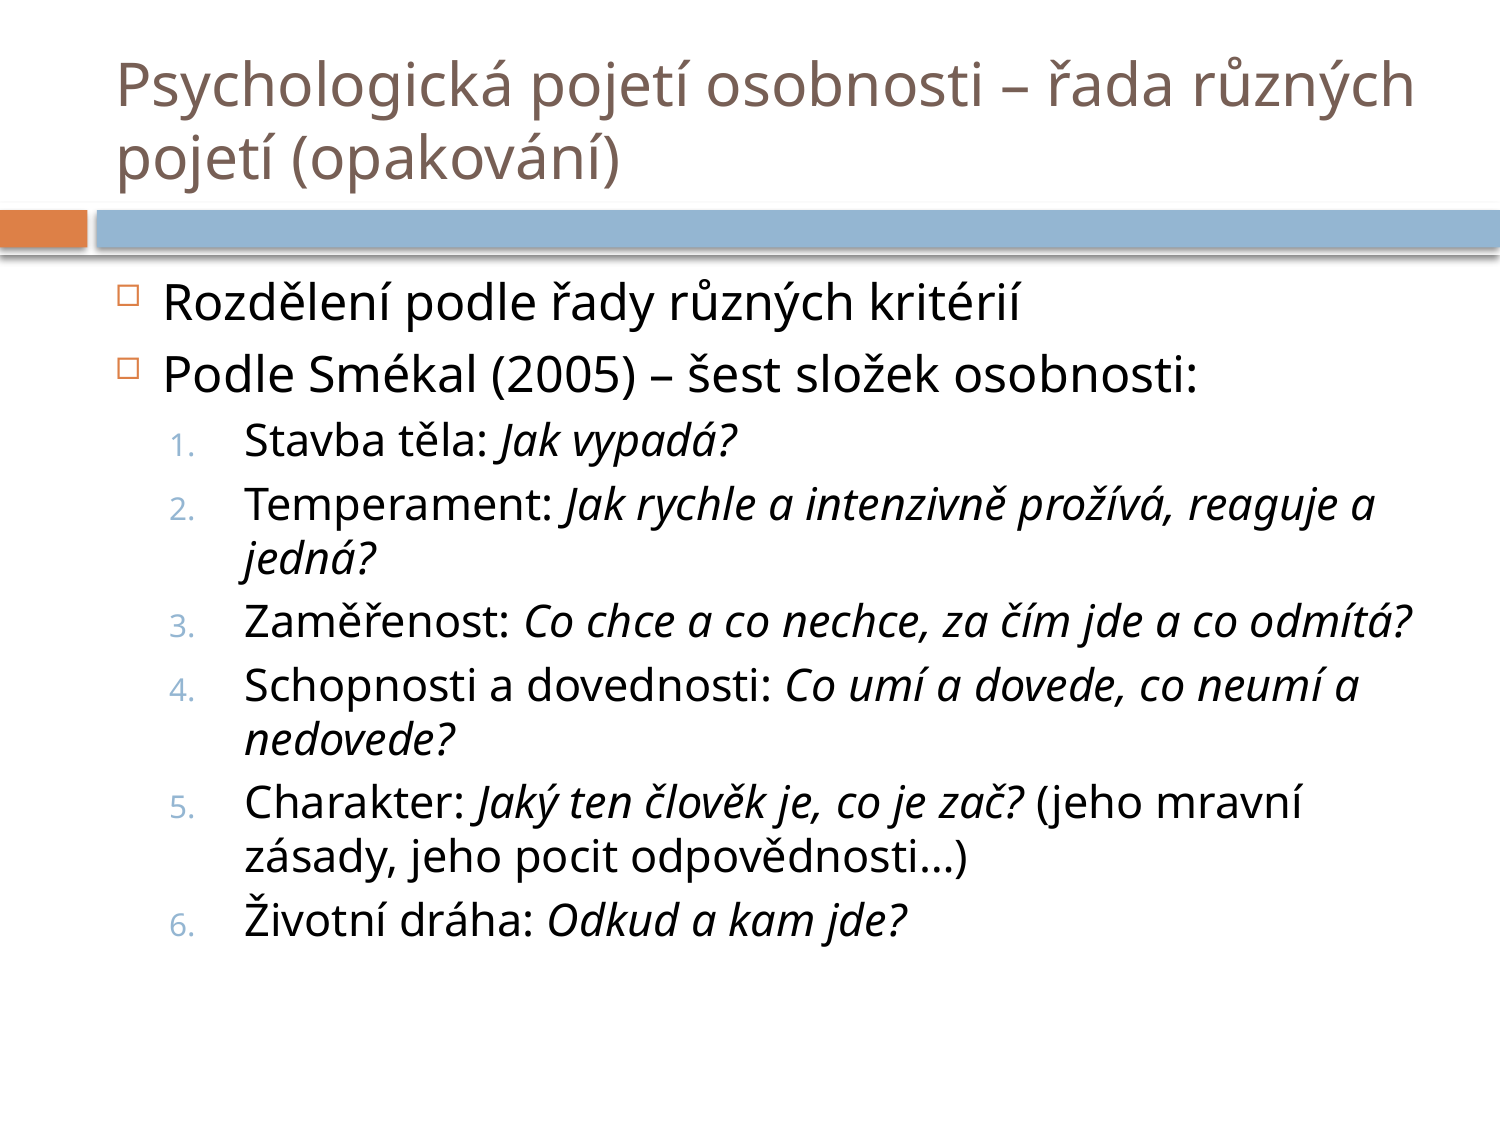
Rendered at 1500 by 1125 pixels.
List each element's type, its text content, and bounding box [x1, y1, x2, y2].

title Psychologická pojetí osobnosti – řada různých pojetí (opakování) [100, 37, 1438, 200]
list Rozdělení podle řady různých kritérií Podle Smékal (2005) – šest složek osobnosti: Stavba těla: Jak vypadá? Temperament: Jak rychle a intenzivně prožívá, reaguje a jedná? Zaměřenost: Co chce a co nechce, za čím jde a co odmítá? Schopnosti a dovednosti: Co umí a dovede, co neumí a nedovede? Charakter: Jaký ten člověk je, co je zač? (jeho mravní zásady, jeho pocit odpovědnosti…) Životní dráha: Odkud a kam jde? [100, 262, 1438, 1000]
